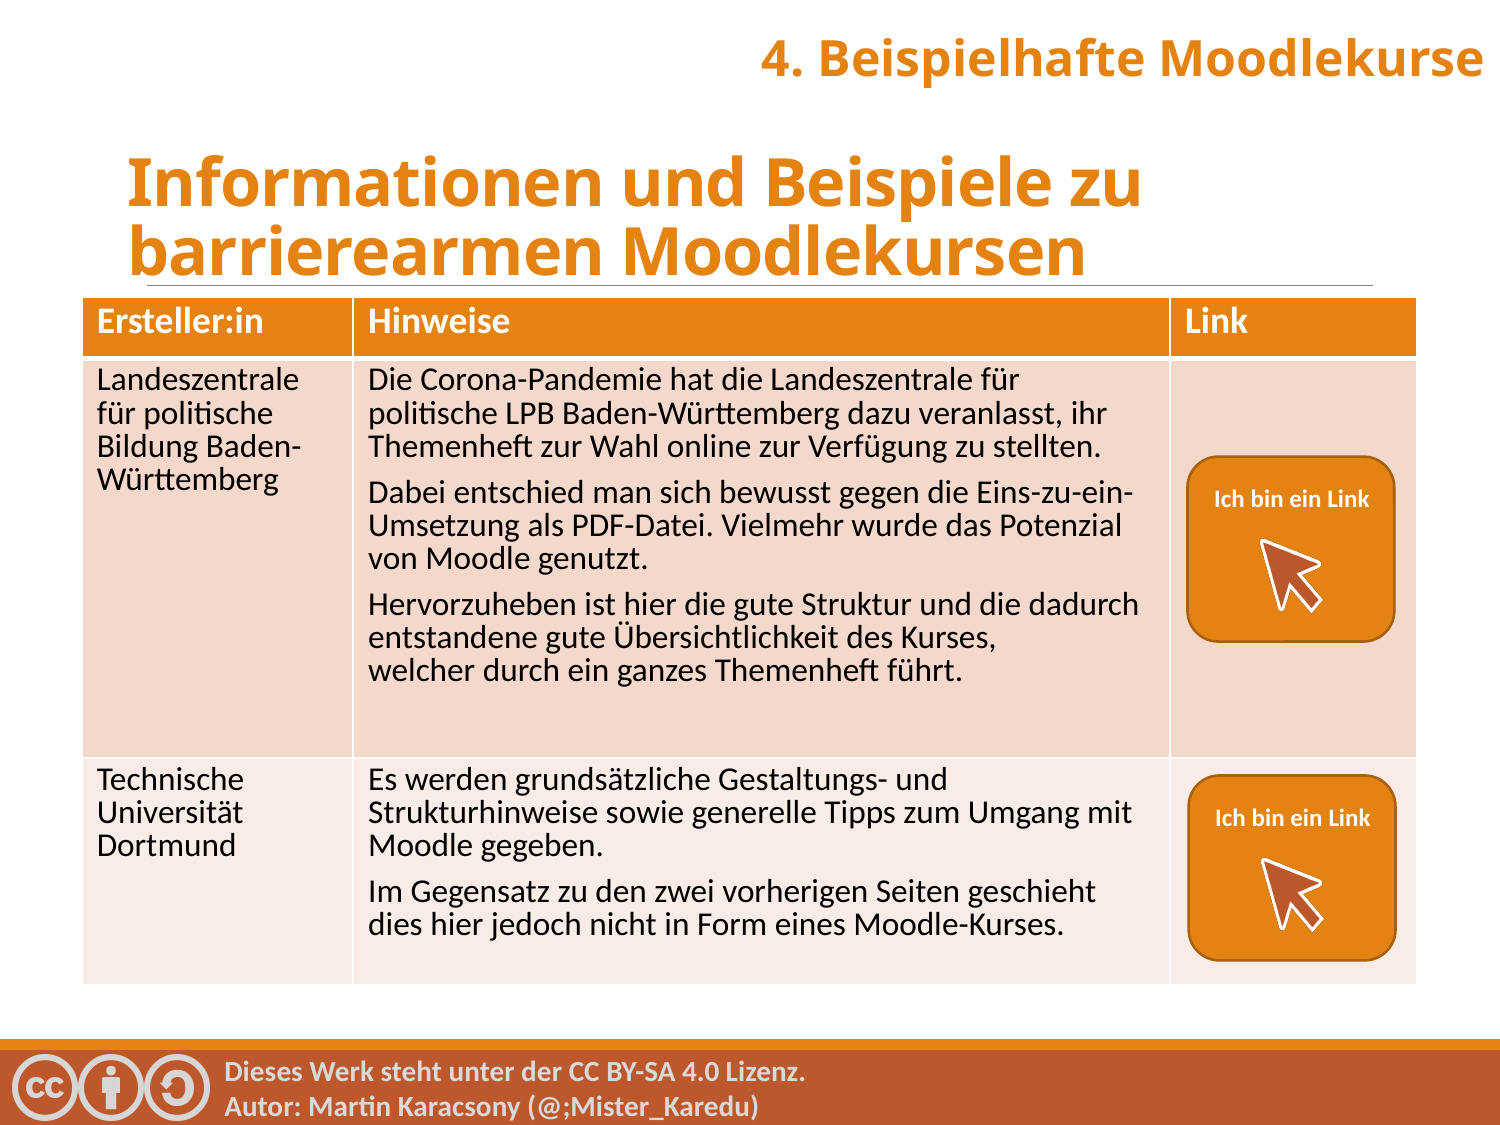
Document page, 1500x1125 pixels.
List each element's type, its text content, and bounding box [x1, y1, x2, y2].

table_header Link [1171, 298, 1416, 356]
table_cell Technische Universität Dortmund [83, 759, 352, 984]
table_cell Die Corona-Pandemie hat die Landeszentrale für politische LPB Baden-Württemberg dazu veranlasst, ihr Themenheft zur Wahl online zur Verfügung zu stellten. Dabei entschied man sich bewusst gegen die Eins-zu-ein-Umsetzung als PDF-Datei. Vielmehr wurde das Potenzial von Moodle genutzt. Hervorzuheben ist hier die gute Struktur und die dadurch entstandene gute Übersichtlichkeit des Kurses, welcher durch ein ganzes Themenheft führt. [354, 361, 1169, 757]
text_box 4. Beispielhafte Moodlekurse [298, 19, 1500, 94]
table_header Hinweise [354, 298, 1169, 356]
table_cell Landeszentrale für politische Bildung Baden-Württemberg [83, 361, 352, 757]
table_cell [1171, 361, 1416, 757]
table_cell [1171, 759, 1416, 984]
table_cell Es werden grundsätzliche Gestaltungs- und Strukturhinweise sowie generelle Tipps zum Umgang mit Moodle gegeben. Im Gegensatz zu den zwei vorherigen Seiten geschieht dies hier jedoch nicht in Form eines Moodle-Kurses. [354, 759, 1169, 984]
text_box Informationen und Beispiele zu barrierearmen Moodlekursen [113, 145, 1351, 297]
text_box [1186, 456, 1395, 643]
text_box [1188, 774, 1397, 961]
table_header Ersteller:in [83, 298, 352, 356]
